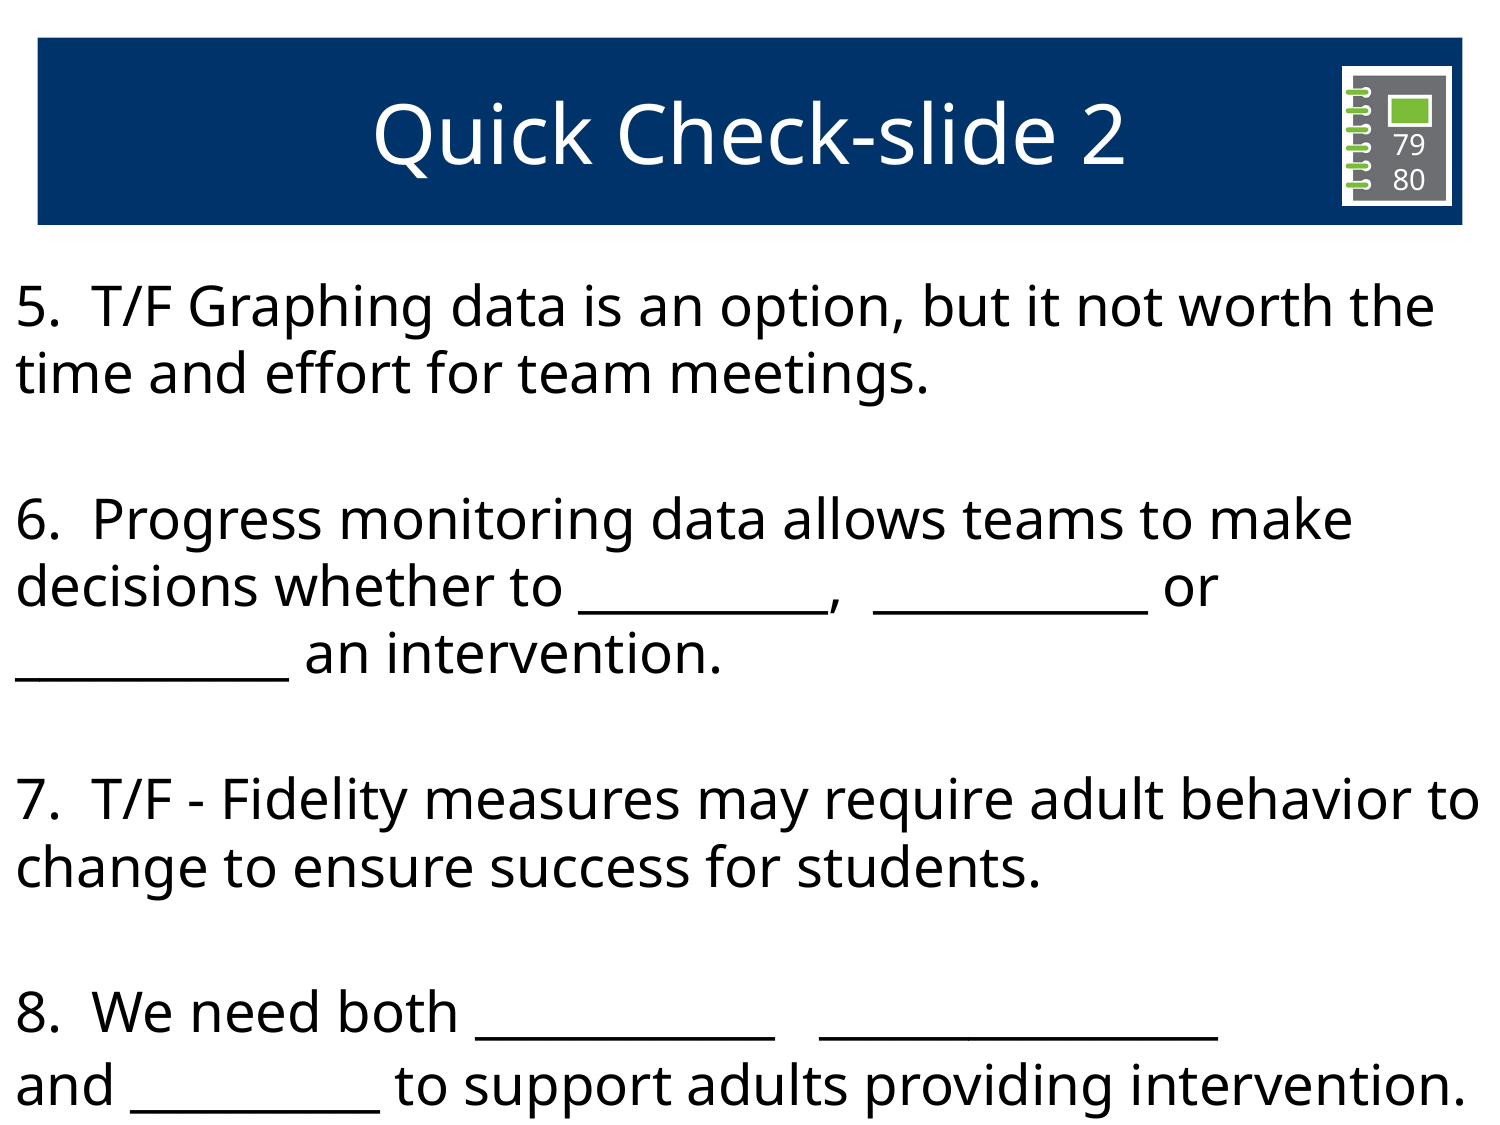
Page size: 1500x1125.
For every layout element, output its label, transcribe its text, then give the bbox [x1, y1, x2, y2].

list 5. T/F Graphing data is an option, but it not worth the time and effort for team meetings. 6. Progress monitoring data allows teams to make decisions whether to __________, ___________ or ___________ an intervention. 7. T/F - Fidelity measures may require adult behavior to change to ensure success for students. 8. We need both ____________ ________________ and __________ to support adults providing intervention. [0, 262, 1500, 1125]
title Quick Check-slide 2 [37, 37, 1463, 225]
text_box 79 80 [1452, 111, 1456, 212]
picture [1342, 66, 1452, 206]
